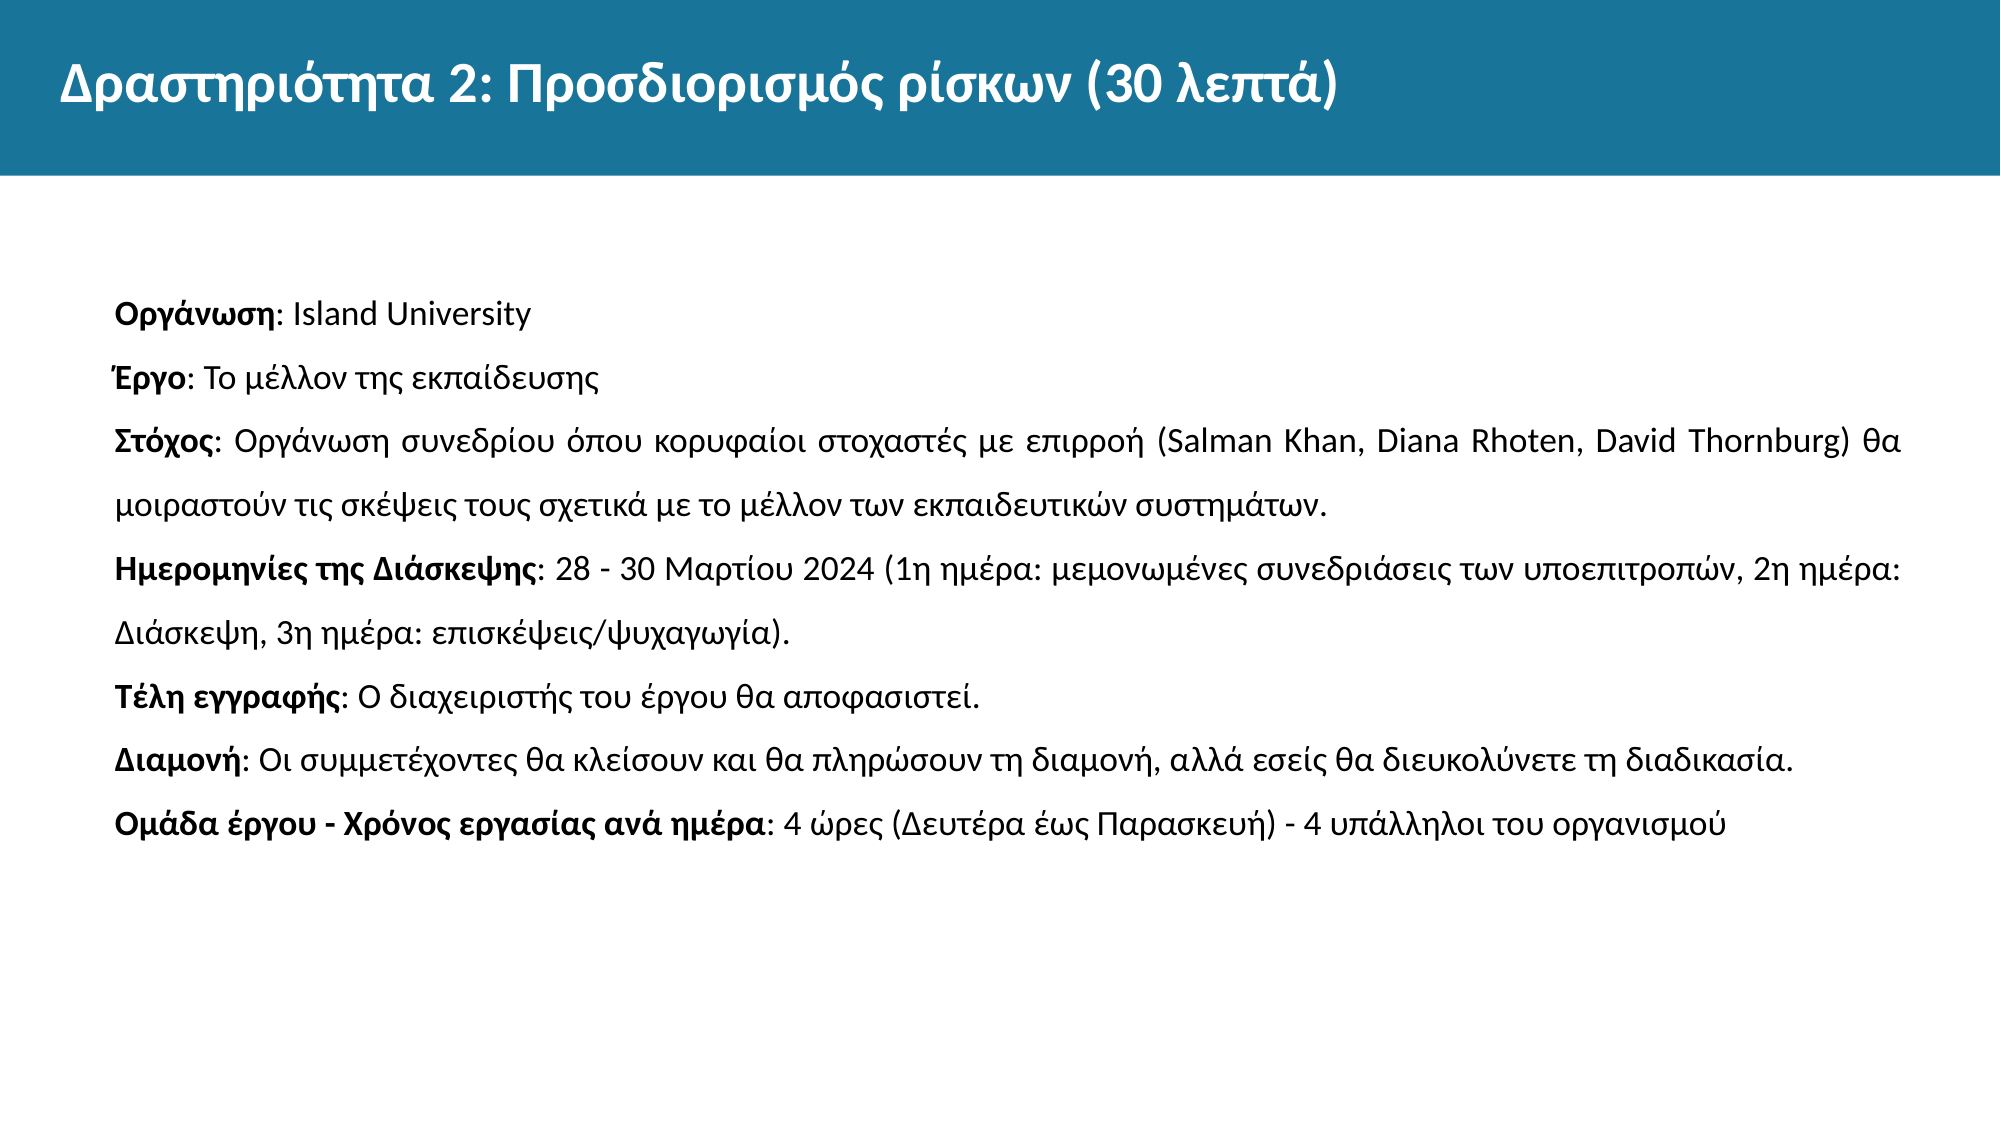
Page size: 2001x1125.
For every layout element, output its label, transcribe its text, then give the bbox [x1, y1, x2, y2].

list Οργάνωση: Island University Έργο: Το μέλλον της εκπαίδευσης Στόχος: Οργάνωση συνεδρίου όπου κορυφαίοι στοχαστές με επιρροή (Salman Khan, Diana Rhoten, David Thornburg) θα μοιραστούν τις σκέψεις τους σχετικά με το μέλλον των εκπαιδευτικών συστημάτων. Ημερομηνίες της Διάσκεψης: 28 - 30 Μαρτίου 2024 (1η ημέρα: μεμονωμένες συνεδριάσεις των υποεπιτροπών, 2η ημέρα: Διάσκεψη, 3η ημέρα: επισκέψεις/ψυχαγωγία). Τέλη εγγραφής: Ο διαχειριστής του έργου θα αποφασιστεί. Διαμονή: Οι συμμετέχοντες θα κλείσουν και θα πληρώσουν τη διαμονή, αλλά εσείς θα διευκολύνετε τη διαδικασία. Ομάδα έργου - Χρόνος εργασίας ανά ημέρα: 4 ώρες (Δευτέρα έως Παρασκευή) - 4 υπάλληλοι του οργανισμού [99, 261, 1918, 918]
title Δραστηριότητα 2: Προσδιορισμός ρίσκων (30 λεπτά) [60, 23, 1930, 135]
